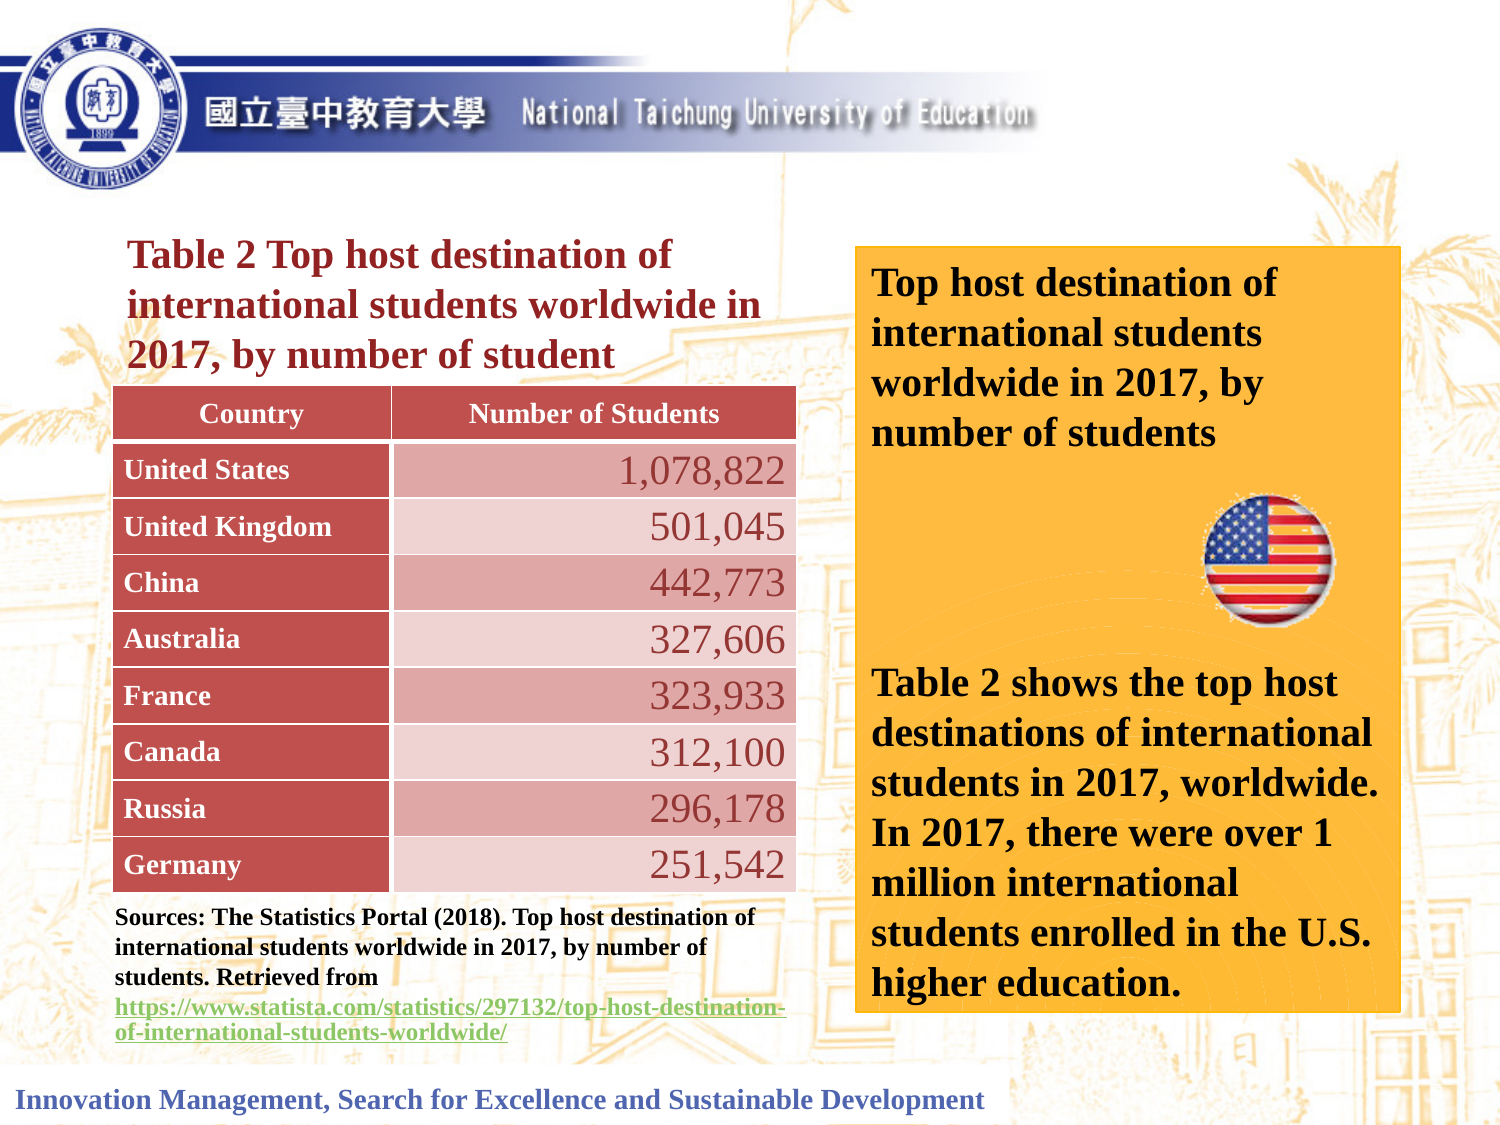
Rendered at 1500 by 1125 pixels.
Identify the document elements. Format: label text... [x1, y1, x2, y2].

table_cell 251,542 [394, 837, 796, 892]
table_cell Russia [113, 781, 389, 836]
table_cell 442,773 [394, 555, 796, 610]
table_cell United States [113, 444, 389, 497]
text_box Innovation Management, Search for Excellence and Sustainable Development [0, 1064, 1010, 1125]
table_cell China [113, 555, 389, 610]
table_cell 9 [854, 245, 1404, 1016]
text_box Top host destination of international students worldwide in 2017, by number of students Table 2 shows the top host destinations of international students in 2017, worldwide. In 2017, there were over 1 million international students enrolled in the U.S. higher education. [855, 246, 1401, 1013]
text_box Table 2 Top host destination of international students worldwide in 2017, by number of student [112, 219, 798, 384]
table_cell 323,933 [394, 668, 796, 723]
table_header Number of Students [392, 386, 796, 439]
table_cell Germany [113, 837, 389, 892]
table_cell 1,078,822 [394, 444, 796, 497]
text_box Sources: The Statistics Portal (2018). Top host destination of international students worldwide in 2017, by number of students. Retrieved from https://www.statista.com/statistics/297132/top-host-destination-of-international-students-worldwide/ [100, 893, 809, 1028]
table_cell 296,178 [394, 781, 796, 836]
table_cell 501,045 [394, 499, 796, 554]
table_cell 327,606 [394, 612, 796, 666]
picture [0, 0, 1500, 1125]
table_cell Canada [113, 725, 389, 779]
table_cell 312,100 [394, 725, 796, 779]
table_cell United Kingdom [113, 499, 389, 554]
table_cell Australia [113, 612, 389, 666]
table_header Country [113, 386, 391, 439]
table_cell France [113, 668, 389, 723]
